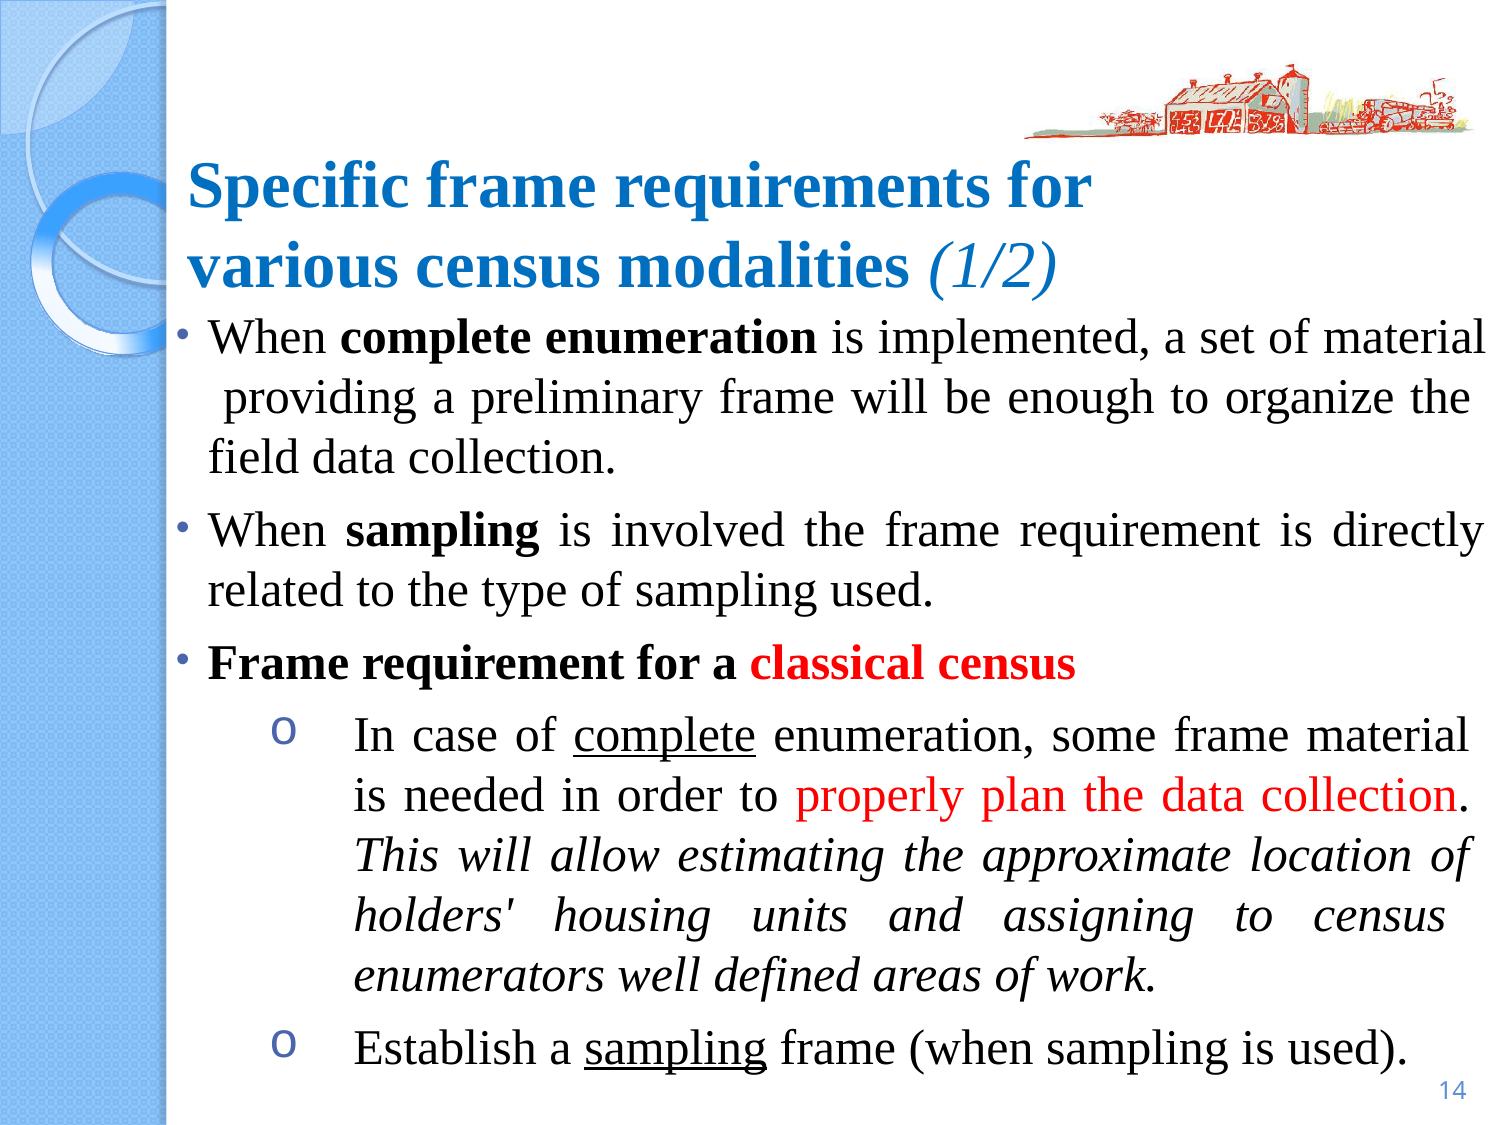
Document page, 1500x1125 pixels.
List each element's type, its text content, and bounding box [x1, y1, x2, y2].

list When complete enumeration is implemented, a set of material providing a preliminary frame will be enough to organize the field data collection. When sampling is involved the frame requirement is directly related to the type of sampling used. Frame requirement for a classical census In case of complete enumeration, some frame material is needed in order to properly plan the data collection. This will allow estimating the approximate location of holders' housing units and assigning to census enumerators well defined areas of work. Establish a sampling frame (when sampling is used). [173, 301, 1488, 1075]
picture [0, 0, 166, 1125]
title Specific frame requirements for various census modalities (1/2) [185, 138, 1324, 329]
slide_number 14 [1431, 1075, 1470, 1125]
picture [997, 3, 1488, 149]
